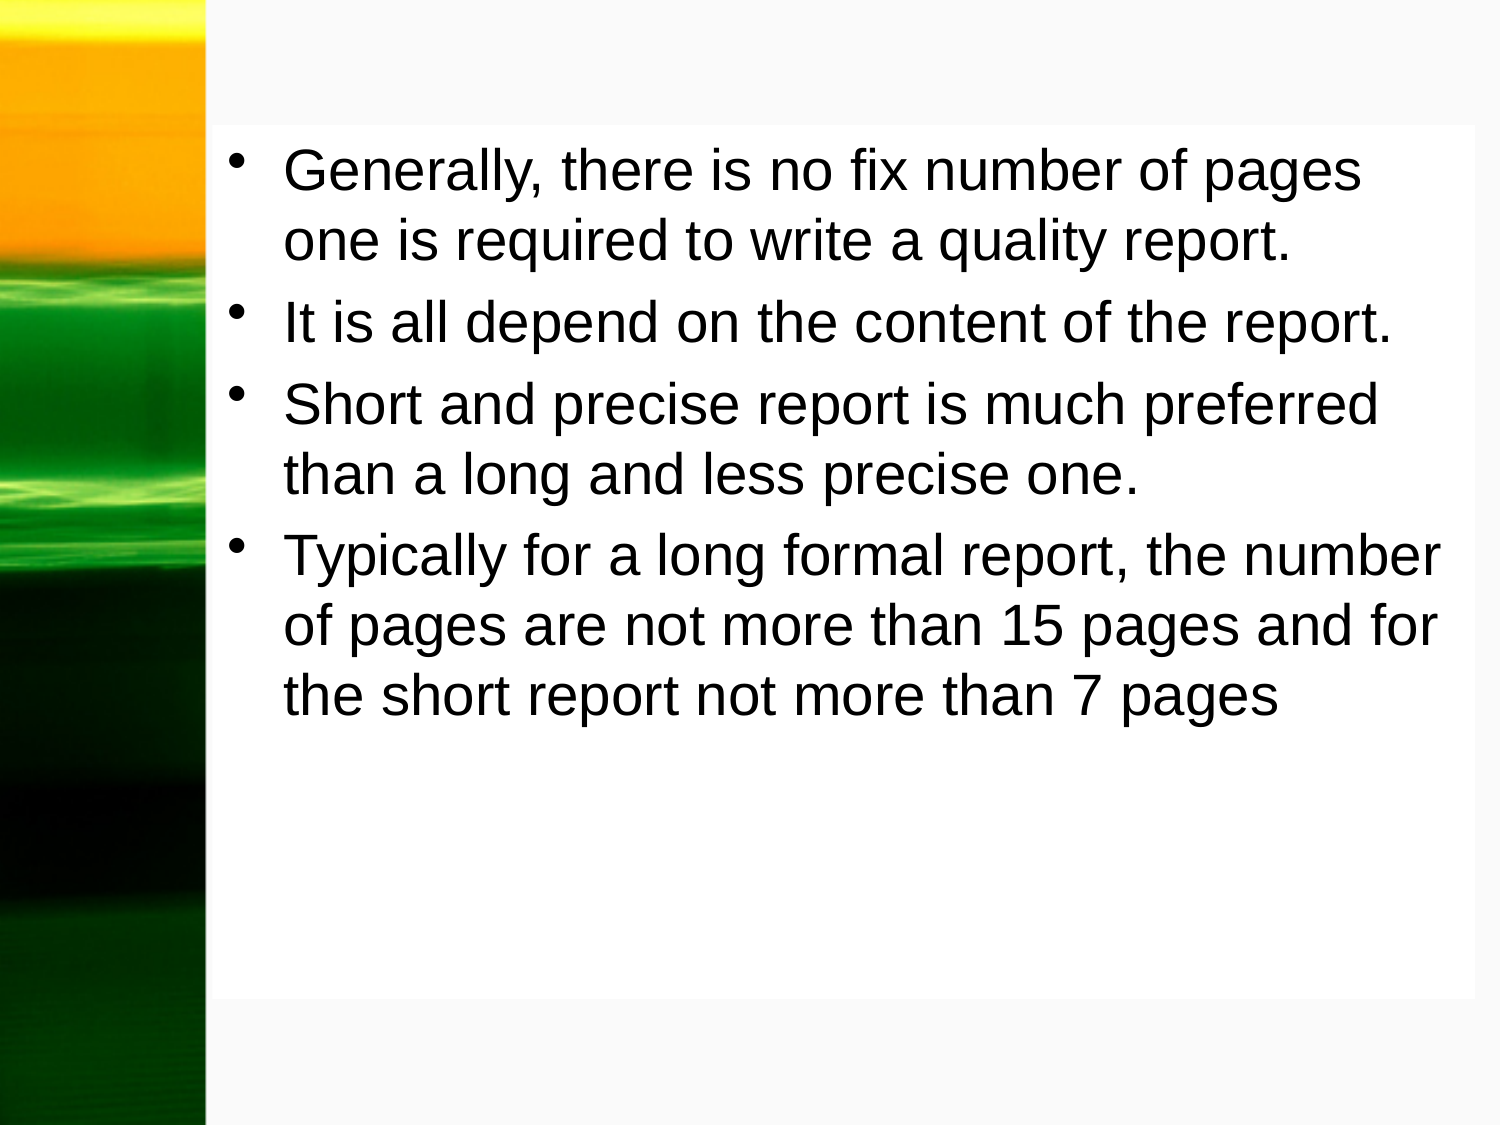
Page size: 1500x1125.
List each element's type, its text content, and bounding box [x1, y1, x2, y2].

picture [0, 0, 1500, 1125]
list Generally, there is no fix number of pages one is required to write a quality report. It is all depend on the content of the report. Short and precise report is much preferred than a long and less precise one. Typically for a long formal report, the number of pages are not more than 15 pages and for the short report not more than 7 pages [212, 125, 1475, 1000]
